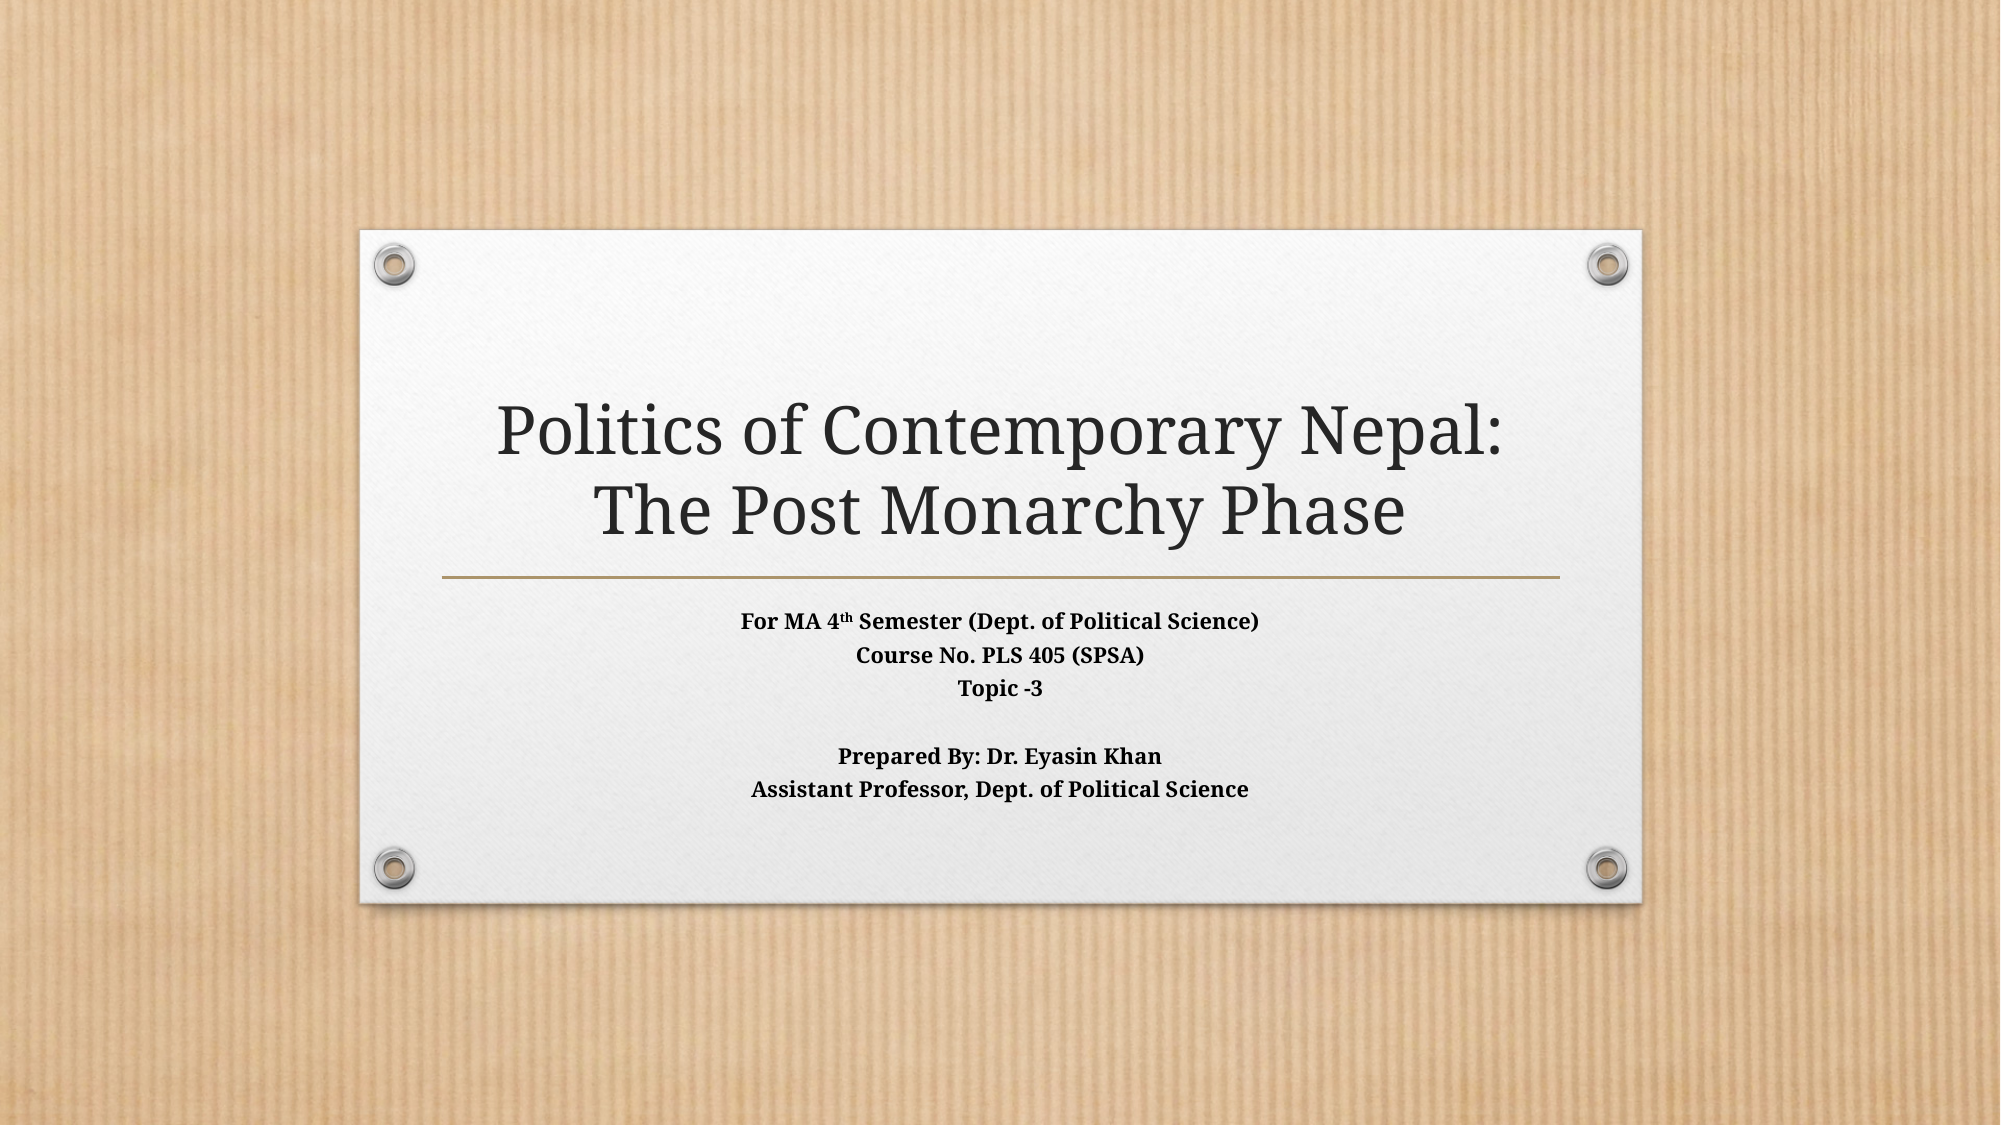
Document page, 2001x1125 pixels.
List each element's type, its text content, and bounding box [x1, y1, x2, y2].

title Politics of Contemporary Nepal: The Post Monarchy Phase [441, 306, 1560, 556]
picture [0, 0, 2001, 1125]
subtitle For MA 4th Semester (Dept. of Political Science) Course No. PLS 405 (SPSA) Topic -3 Prepared By: Dr. Eyasin Khan Assistant Professor, Dept. of Political Science [441, 600, 1560, 817]
